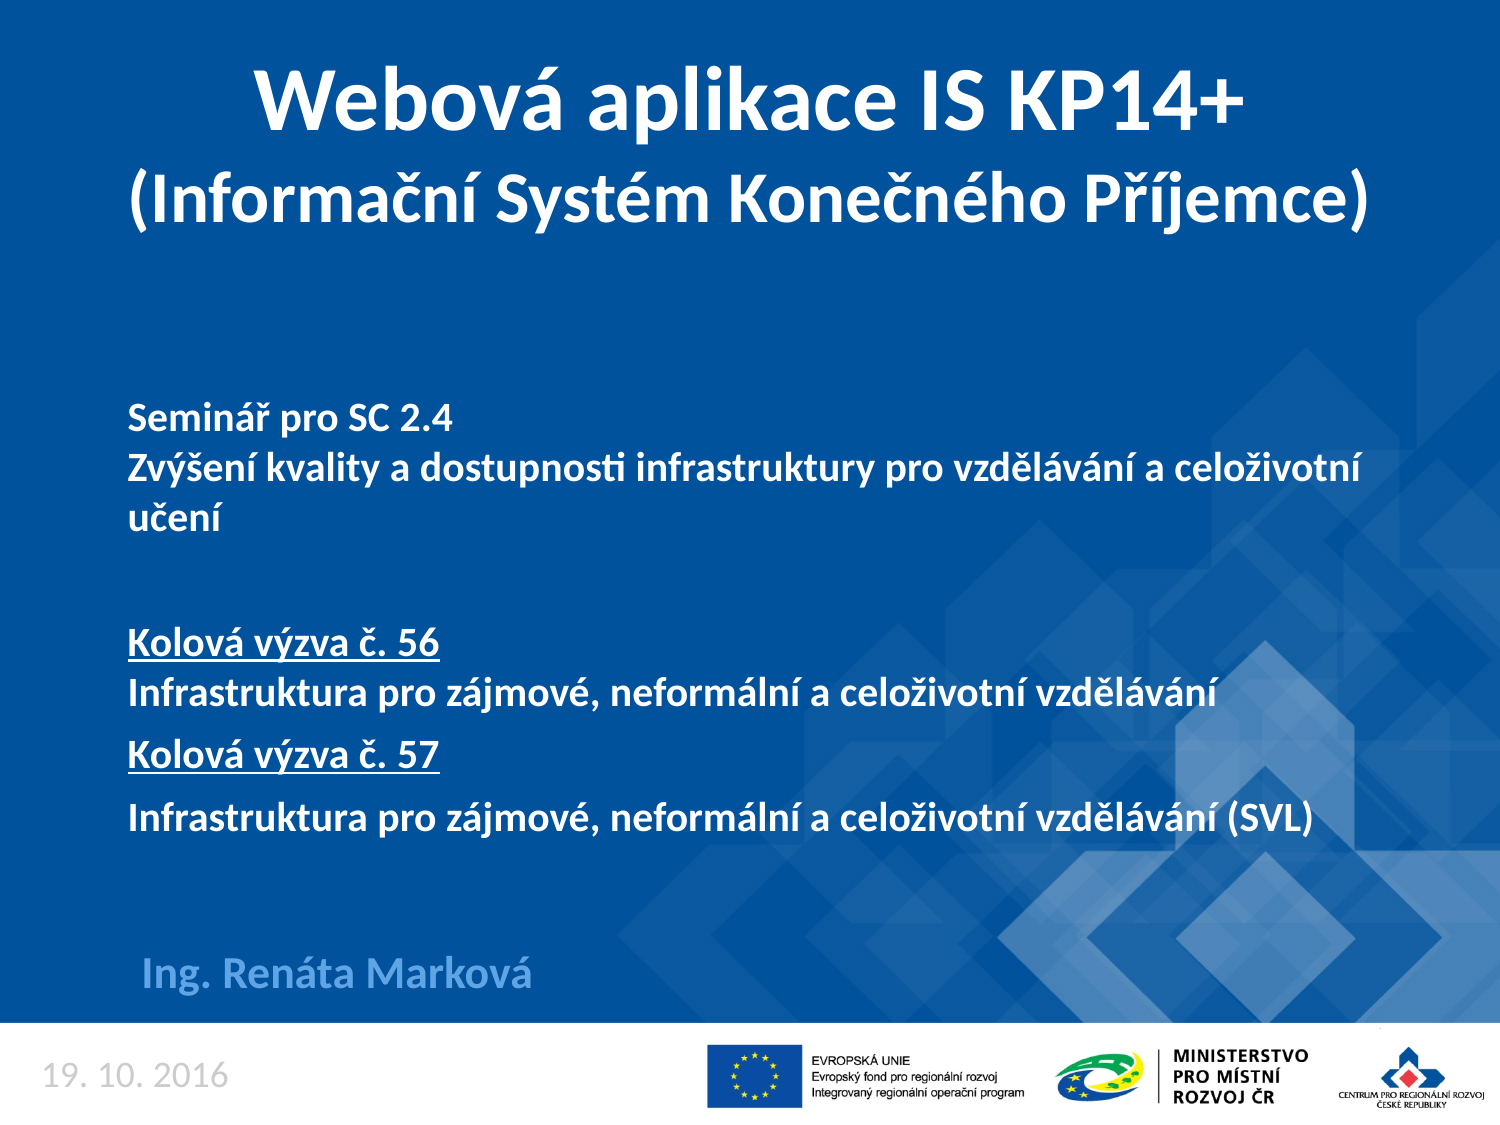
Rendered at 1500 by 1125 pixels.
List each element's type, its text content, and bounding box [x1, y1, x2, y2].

list Seminář pro SC 2.4 Zvýšení kvality a dostupnosti infrastruktury pro vzdělávání a celoživotní učení Kolová výzva č. 56 Infrastruktura pro zájmové, neformální a celoživotní vzdělávání Kolová výzva č. 57 Infrastruktura pro zájmové, neformální a celoživotní vzdělávání (SVL) [112, 381, 1388, 861]
picture [0, 0, 1500, 1125]
list 19. 10. 2016 [25, 1042, 355, 1104]
title Webová aplikace IS KP14+ (Informační Systém Konečného Příjemce) [112, 31, 1388, 360]
subtitle Ing. Renáta Marková [126, 934, 1177, 1029]
